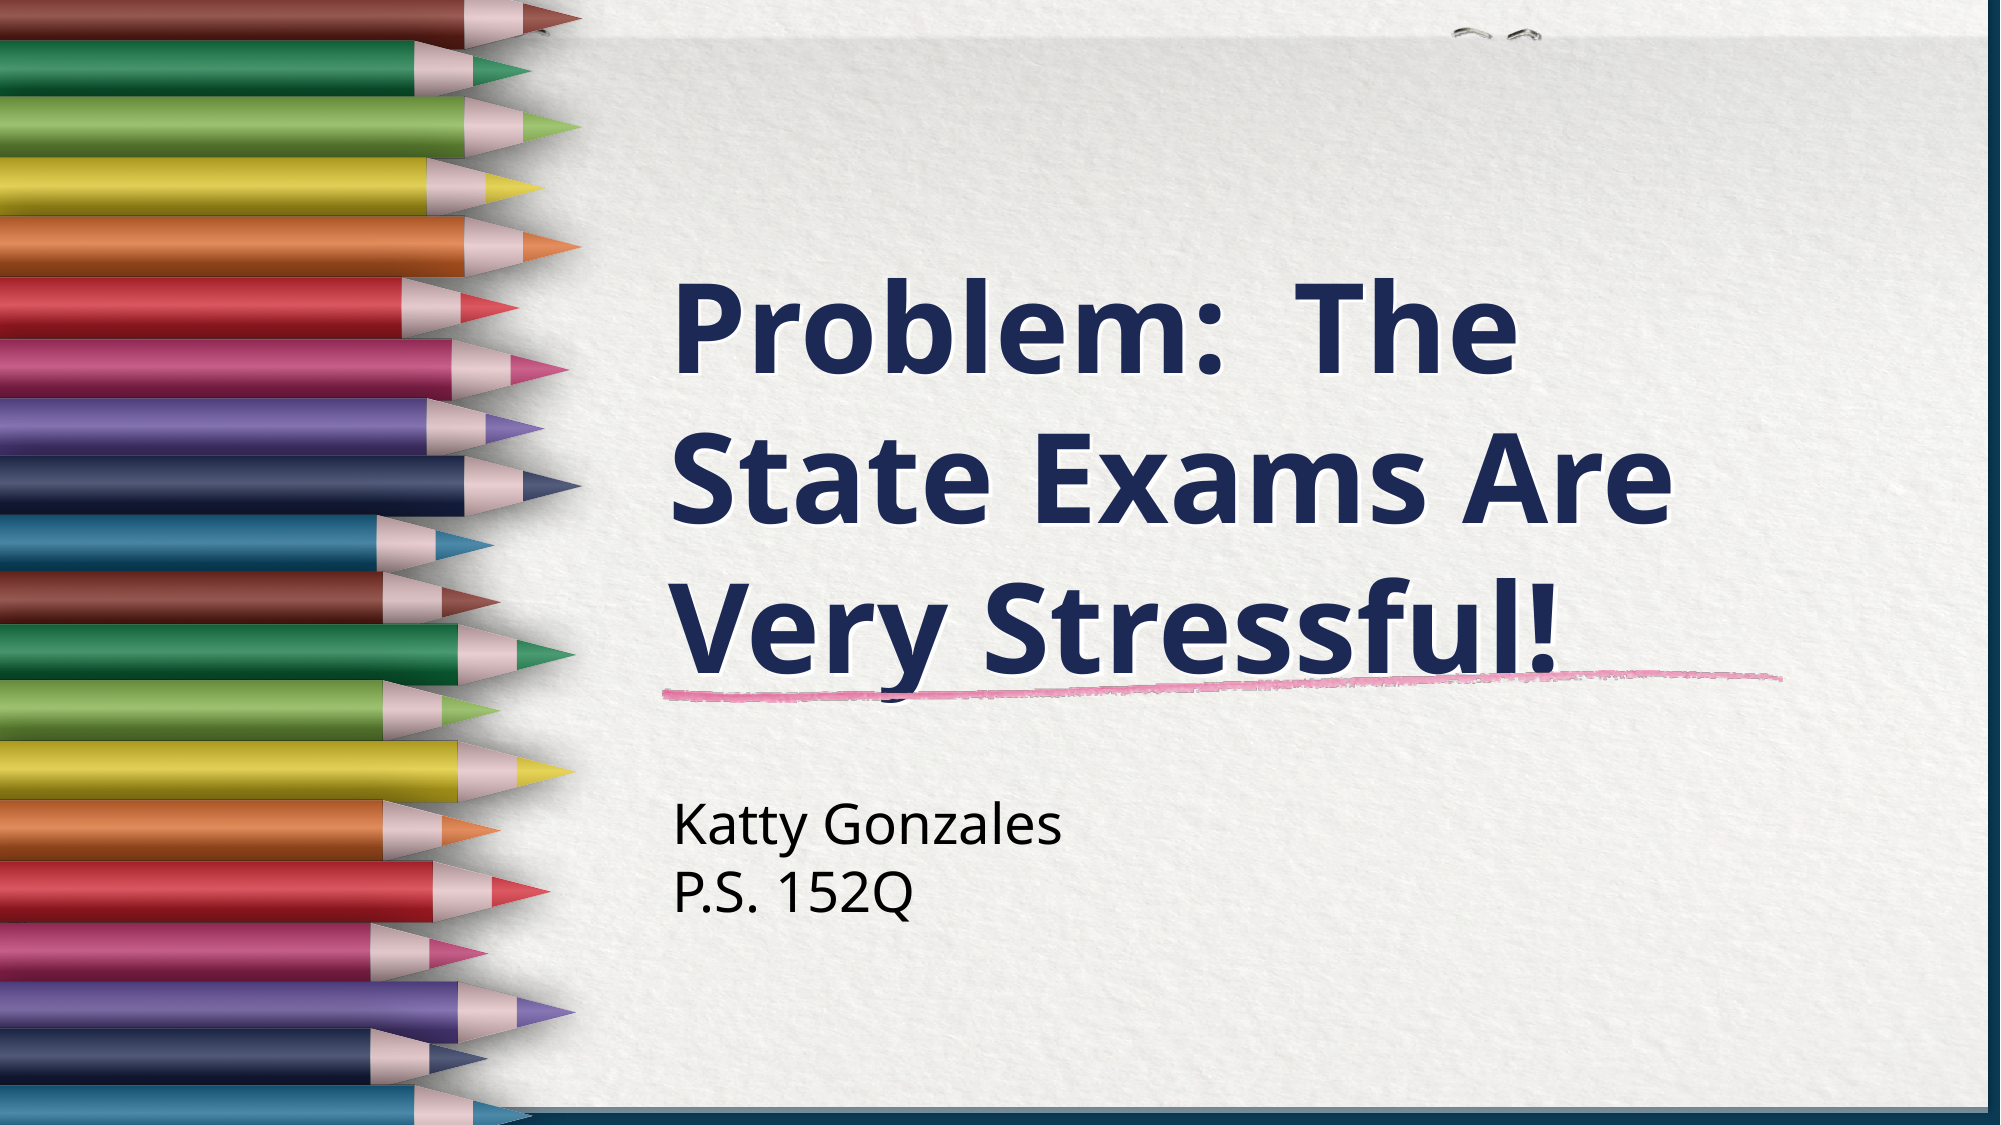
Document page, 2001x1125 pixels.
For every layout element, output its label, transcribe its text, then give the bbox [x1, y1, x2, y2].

picture [0, 0, 1988, 1125]
text_box Katty Gonzales P.S. 152Q [657, 773, 1400, 939]
title Problem: The State Exams Are Very Stressful! [648, 192, 1884, 754]
picture [0, 514, 377, 571]
